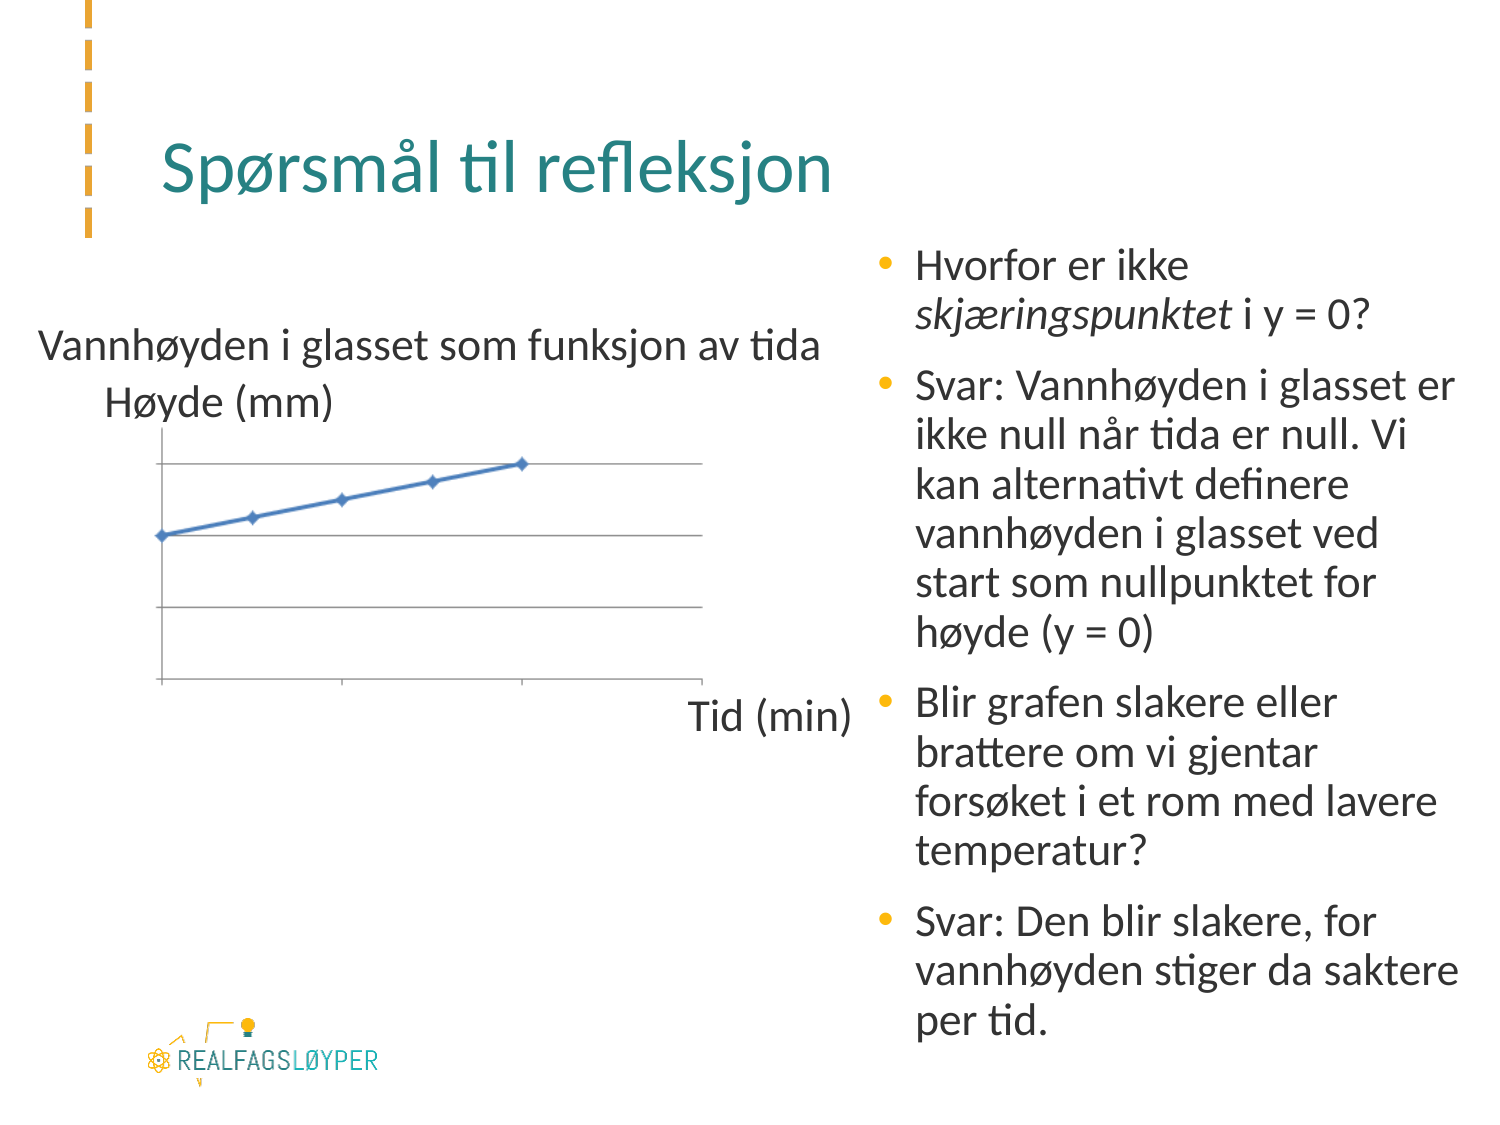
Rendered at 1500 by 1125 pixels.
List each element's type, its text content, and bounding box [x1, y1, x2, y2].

title Spørsmål til refleksjon [146, 59, 1391, 278]
picture [85, 0, 92, 238]
list Hvorfor er ikke skjæringspunktet i y = 0? Svar: Vannhøyden i glasset er ikke null når tida er null. Vi kan alternativt definere vannhøyden i glasset ved start som nullpunktet for høyde (y = 0) Blir grafen slakere eller brattere om vi gjentar forsøket i et rom med lavere temperatur? Svar: Den blir slakere, for vannhøyden stiger da saktere per tid. [862, 233, 1487, 1090]
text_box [18, 307, 870, 749]
picture [146, 1018, 380, 1089]
